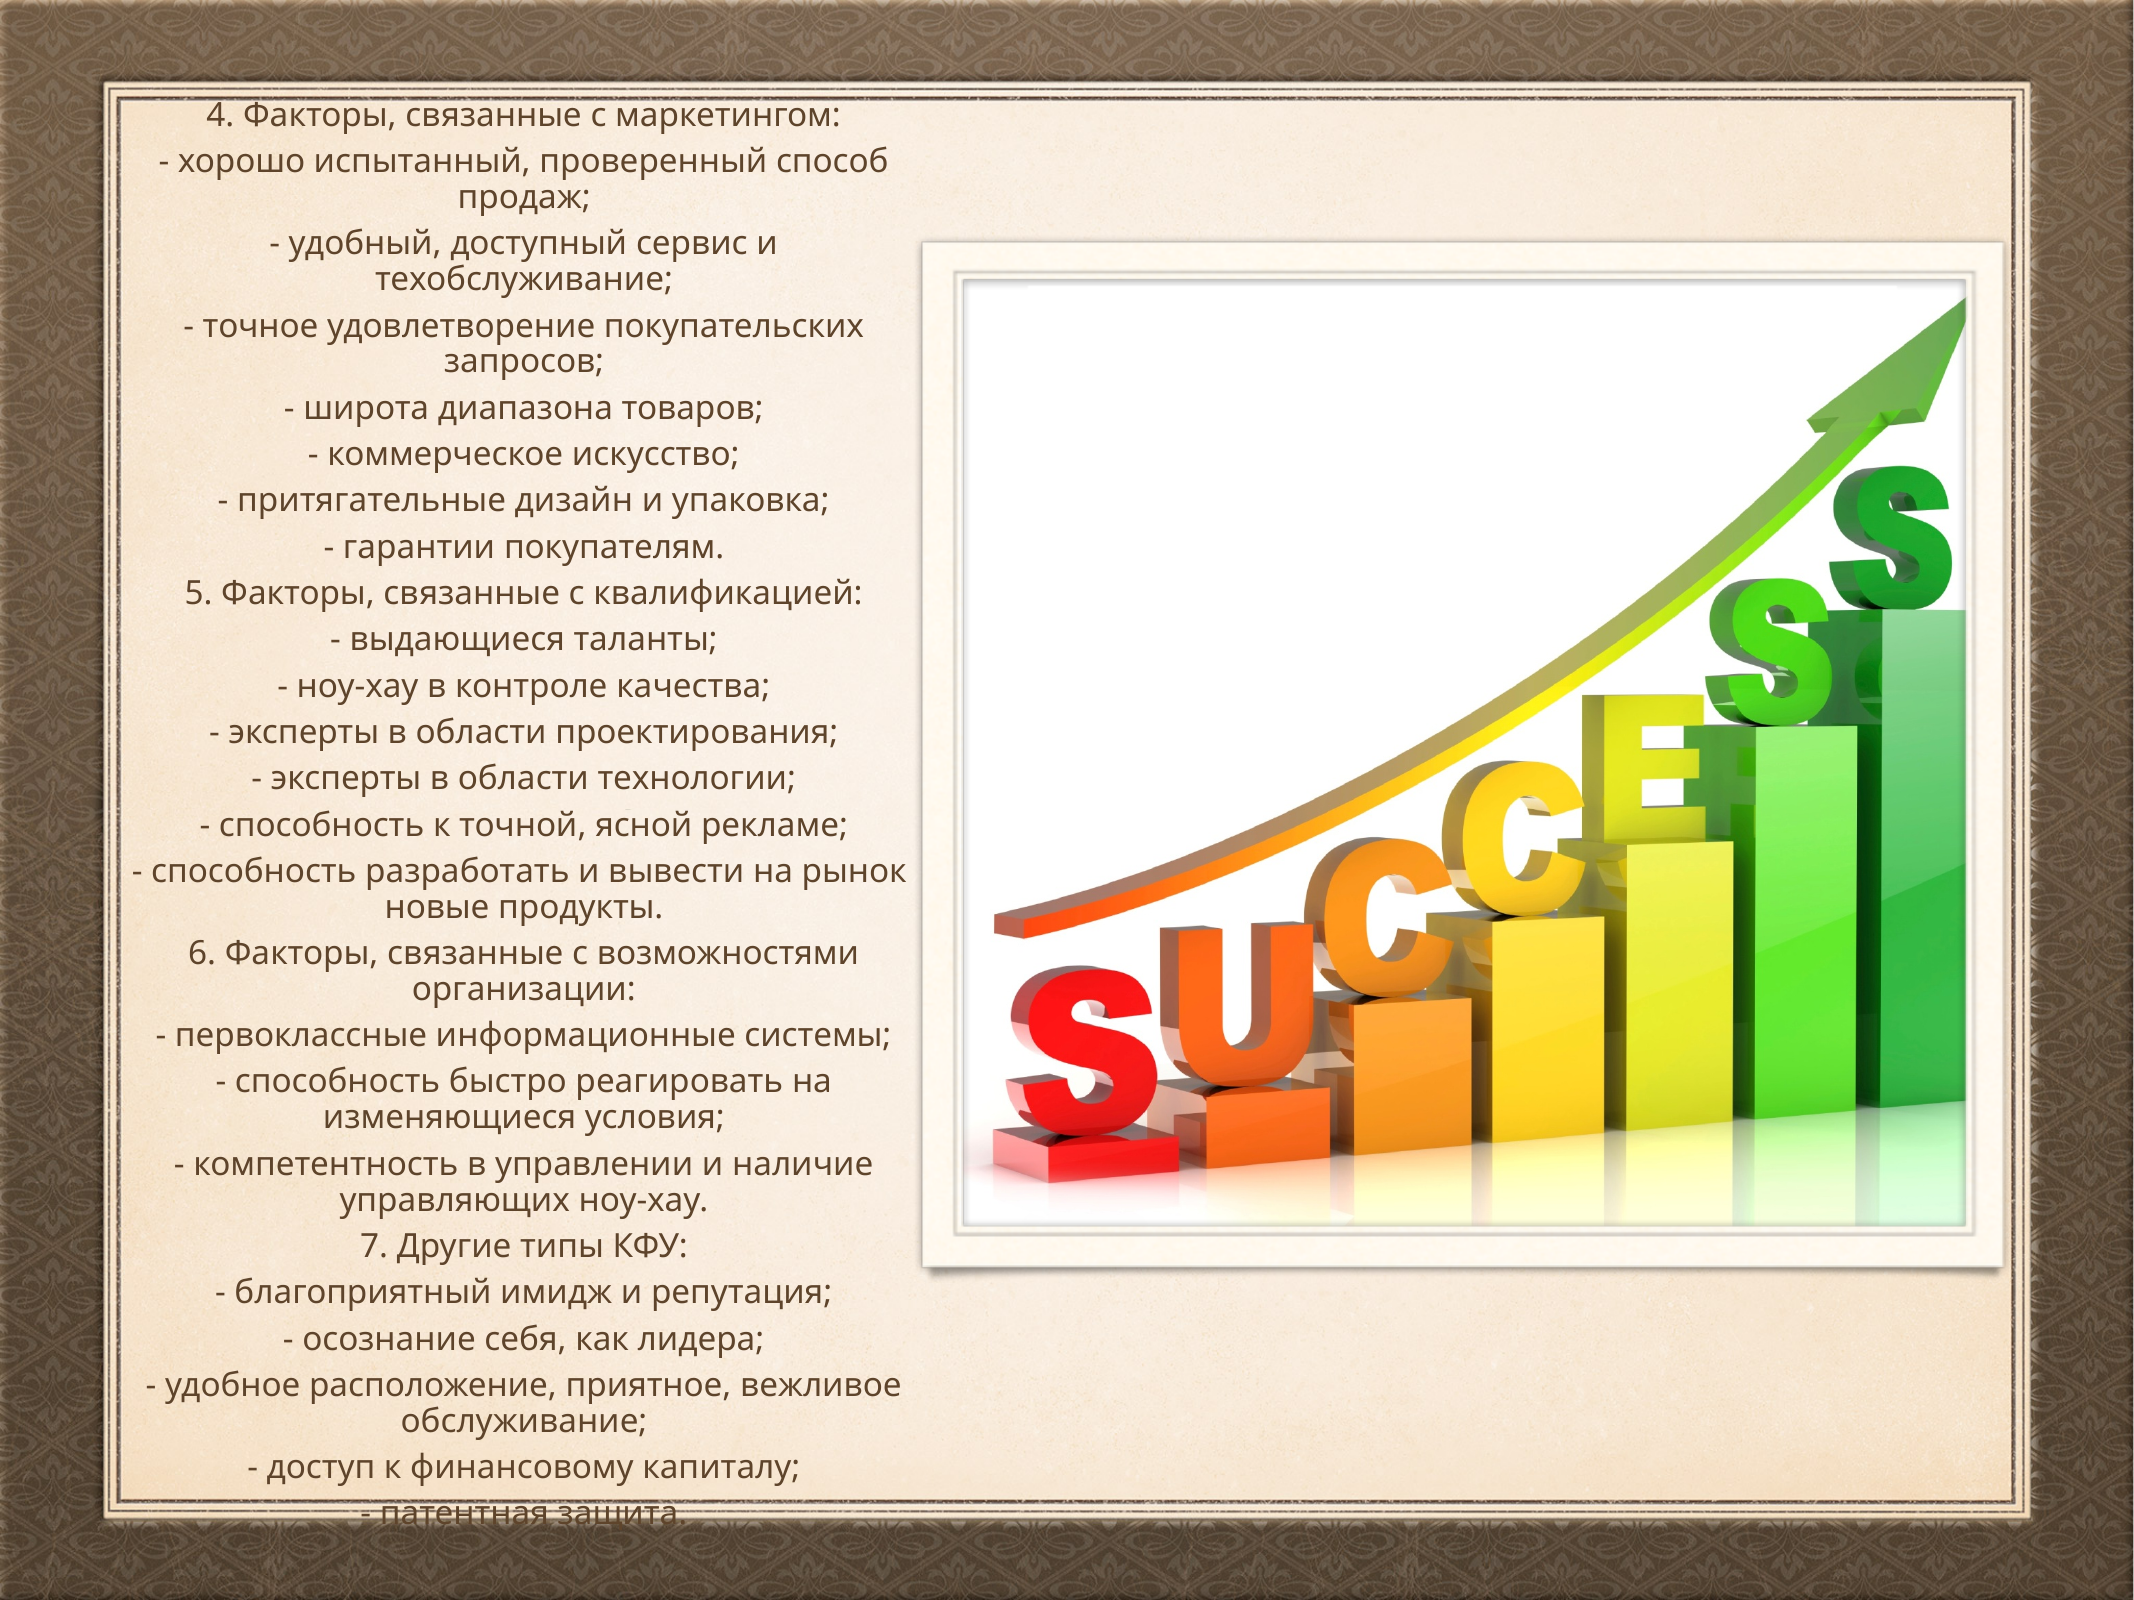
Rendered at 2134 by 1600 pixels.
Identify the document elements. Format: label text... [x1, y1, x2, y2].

list 4. Факторы, связанные с маркетингом: - хорошо испытанный, проверенный способ продаж; - удобный, доступный сервис и техобслуживание; - точное удовлетворение покупательских запросов; - широта диапазона товаров; - коммерческое искусство; - притягательные дизайн и упаковка; - гарантии покупателям. 5. Факторы, связанные с квалификацией: - выдающиеся таланты; - ноу-хау в контроле качества; - эксперты в области проектирования; - эксперты в области технологии; - способность к точной, ясной рекламе; - способность разработать и вывести на рынок новые продукты. 6. Факторы, связанные с возможностями организации: - первоклассные информационные системы; - способность быстро реагировать на изменяющиеся условия; - компетентность в управлении и наличие управляющих ноу-хау. 7. Другие типы КФУ: - благоприятный имидж и репутация; - осознание себя, как лидера; - удобное расположение, приятное, вежливое обслуживание; - доступ к финансовому капиталу; - патентная защита. [126, 97, 923, 1464]
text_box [912, 231, 2016, 1287]
picture [0, 0, 2134, 1600]
